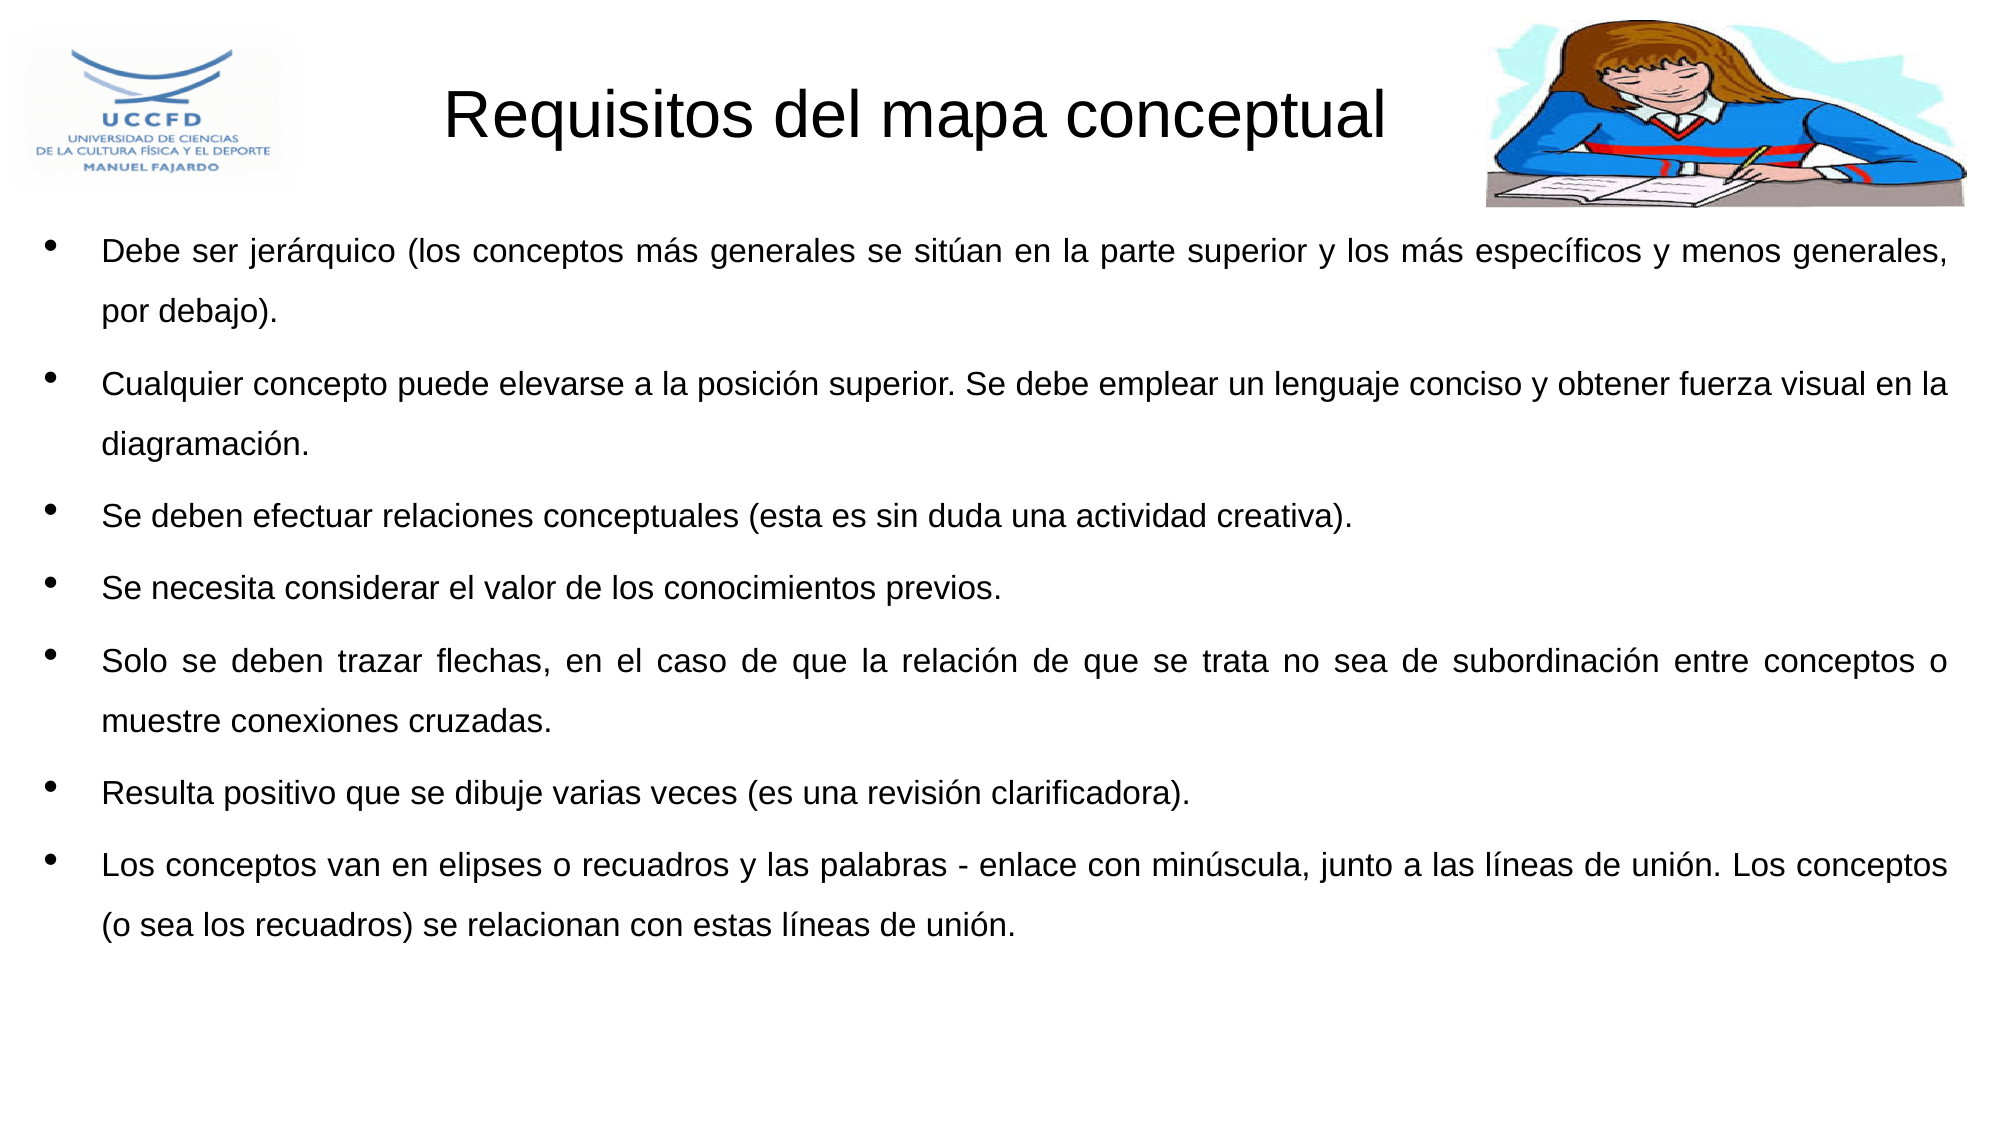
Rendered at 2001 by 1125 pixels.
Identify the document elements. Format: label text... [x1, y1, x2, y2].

title Requisitos del mapa conceptual [370, 59, 1462, 163]
picture [1485, 20, 1967, 208]
list Debe ser jerárquico (los conceptos más generales se sitúan en la parte superior y los más específicos y menos generales, por debajo). Cualquier concepto puede elevarse a la posición superior. Se debe emplear un lenguaje conciso y obtener fuerza visual en la diagramación. Se deben efectuar relaciones conceptuales (esta es sin duda una actividad creativa). Se necesita considerar el valor de los conocimientos previos. Solo se deben trazar flechas, en el caso de que la relación de que se trata no sea de subordinación entre conceptos o muestre conexiones cruzadas. Resulta positivo que se dibuje varias veces (es una revisión clarificadora). Los conceptos van en elipses o recuadros y las palabras - enlace con minúscula, junto a las líneas de unión. Los conceptos (o sea los recuadros) se relacionan con estas líneas de unión. [30, 201, 1967, 1093]
picture [5, 27, 301, 194]
